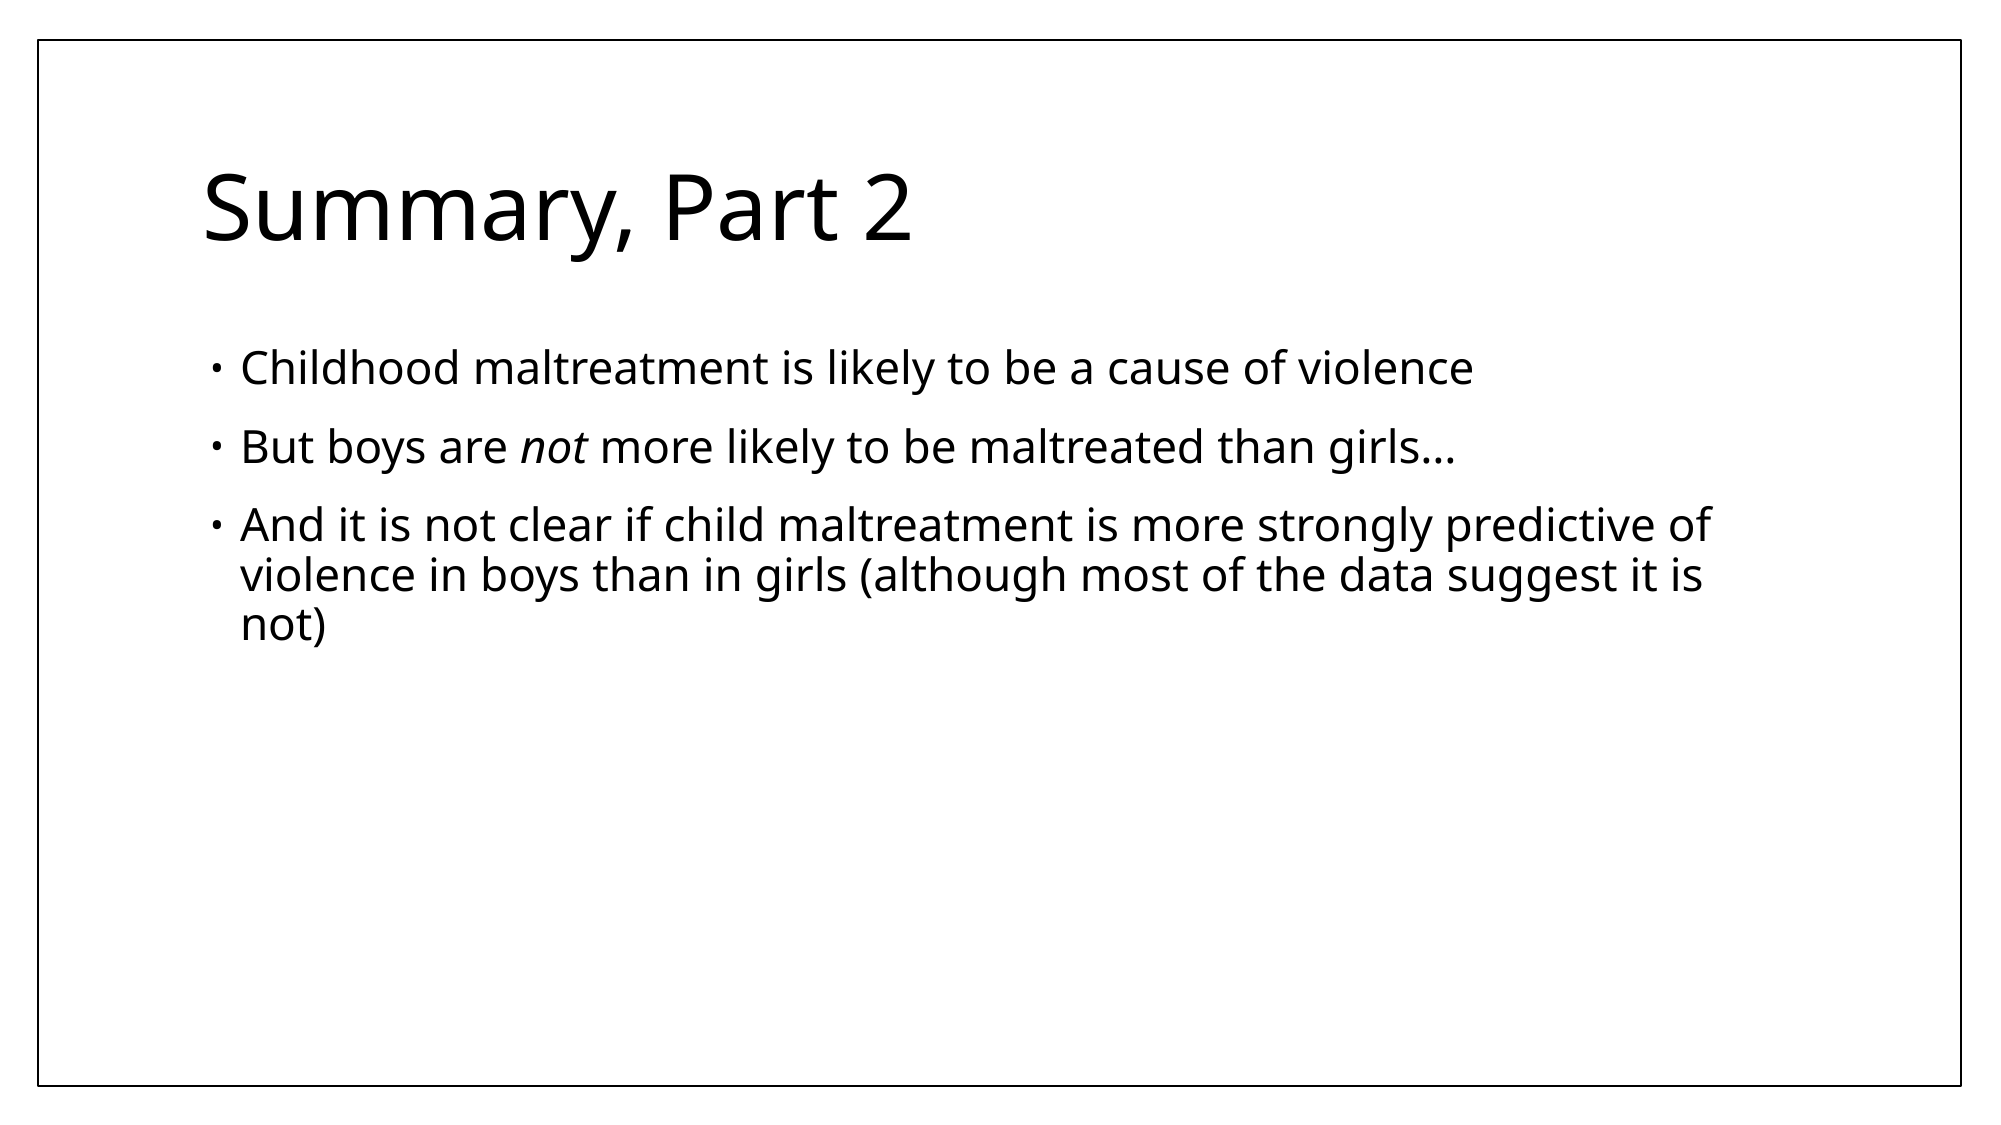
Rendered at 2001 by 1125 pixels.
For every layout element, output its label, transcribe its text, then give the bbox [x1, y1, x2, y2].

list Childhood maltreatment is likely to be a cause of violence But boys are not more likely to be maltreated than girls… And it is not clear if child maltreatment is more strongly predictive of violence in boys than in girls (although most of the data suggest it is not) [187, 337, 1808, 1000]
title Summary, Part 2 [187, 99, 1808, 323]
